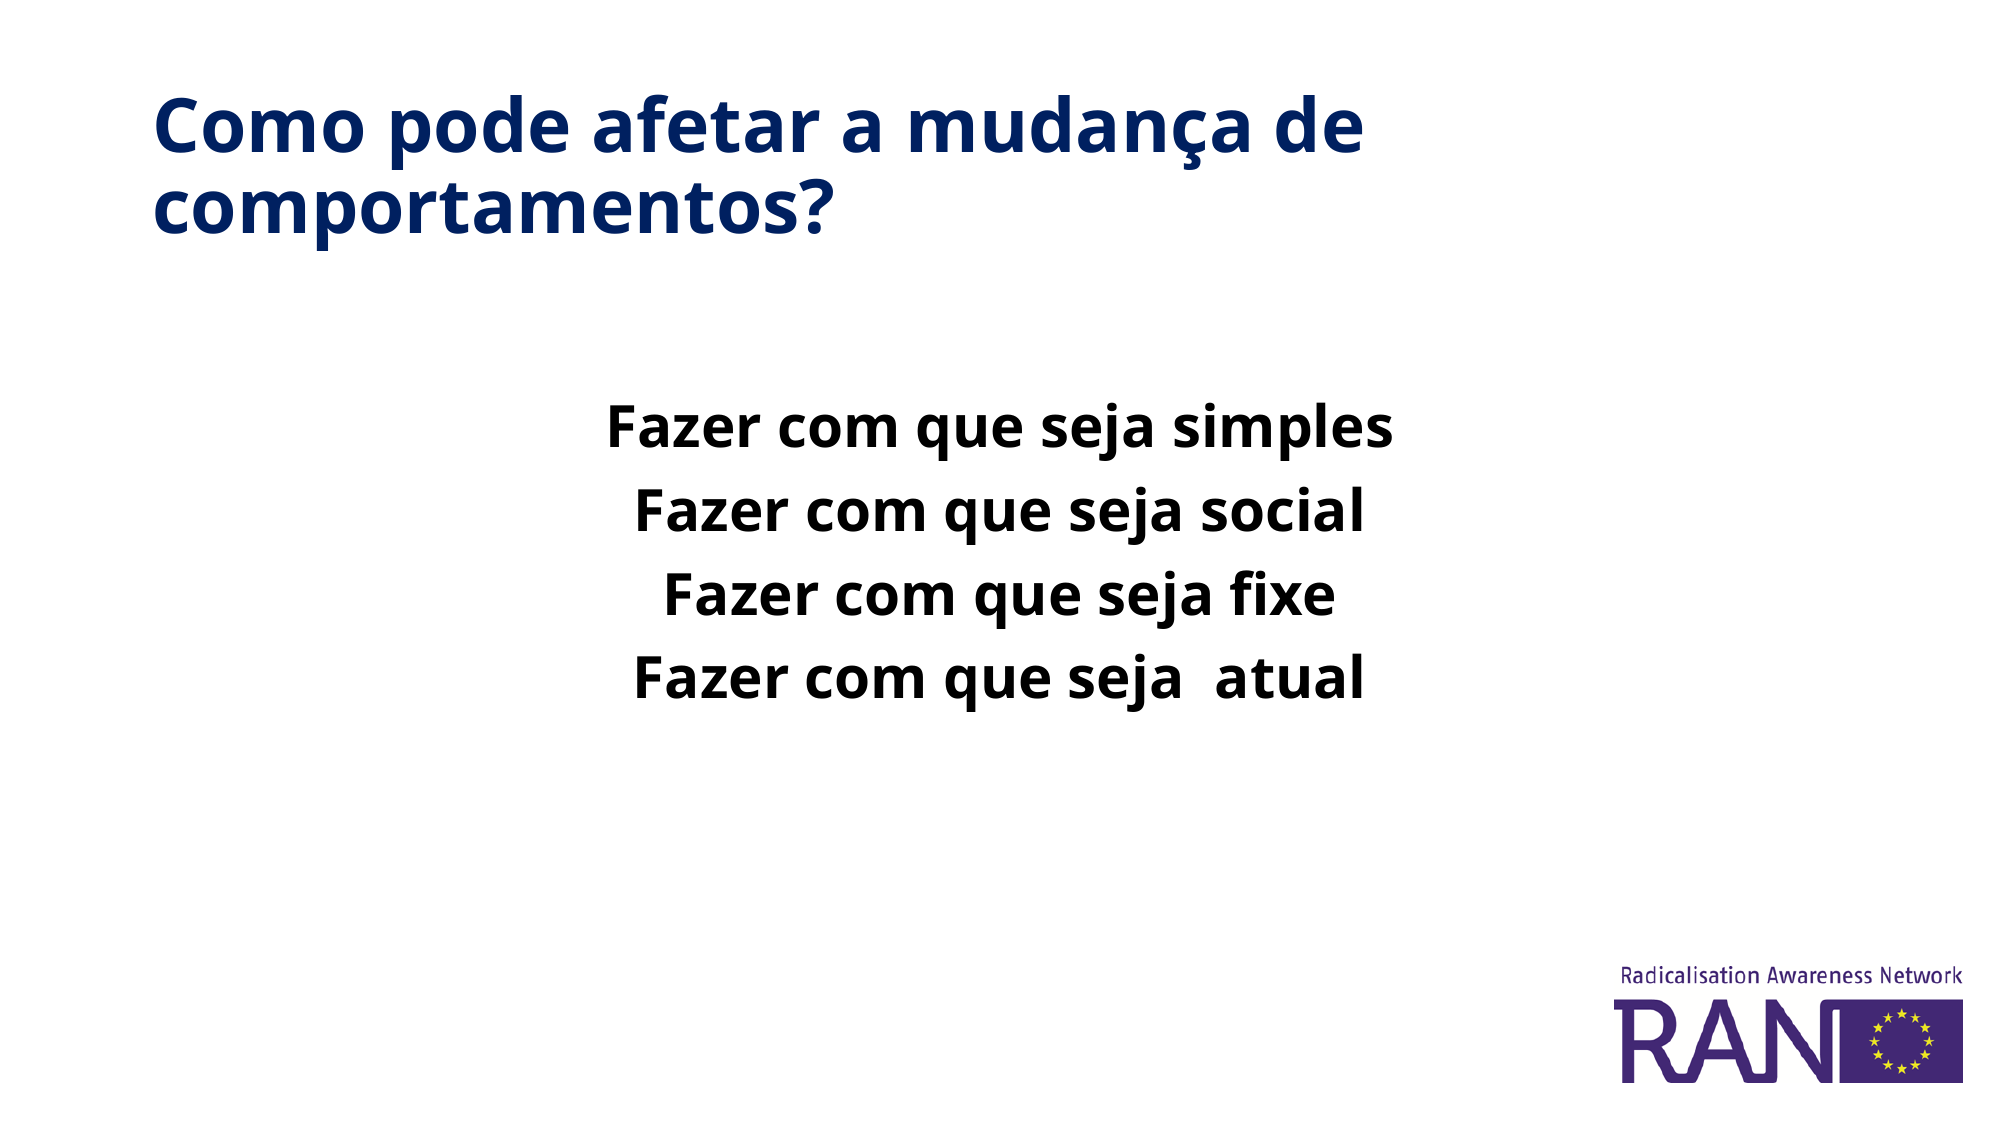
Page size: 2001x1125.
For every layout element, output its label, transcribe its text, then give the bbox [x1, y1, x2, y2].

title Como pode afetar a mudança de comportamentos? [137, 59, 1863, 278]
picture [1614, 966, 1963, 1083]
list Fazer com que seja simples Fazer com que seja social Fazer com que seja fixe Fazer com que seja atual [137, 299, 1863, 1014]
